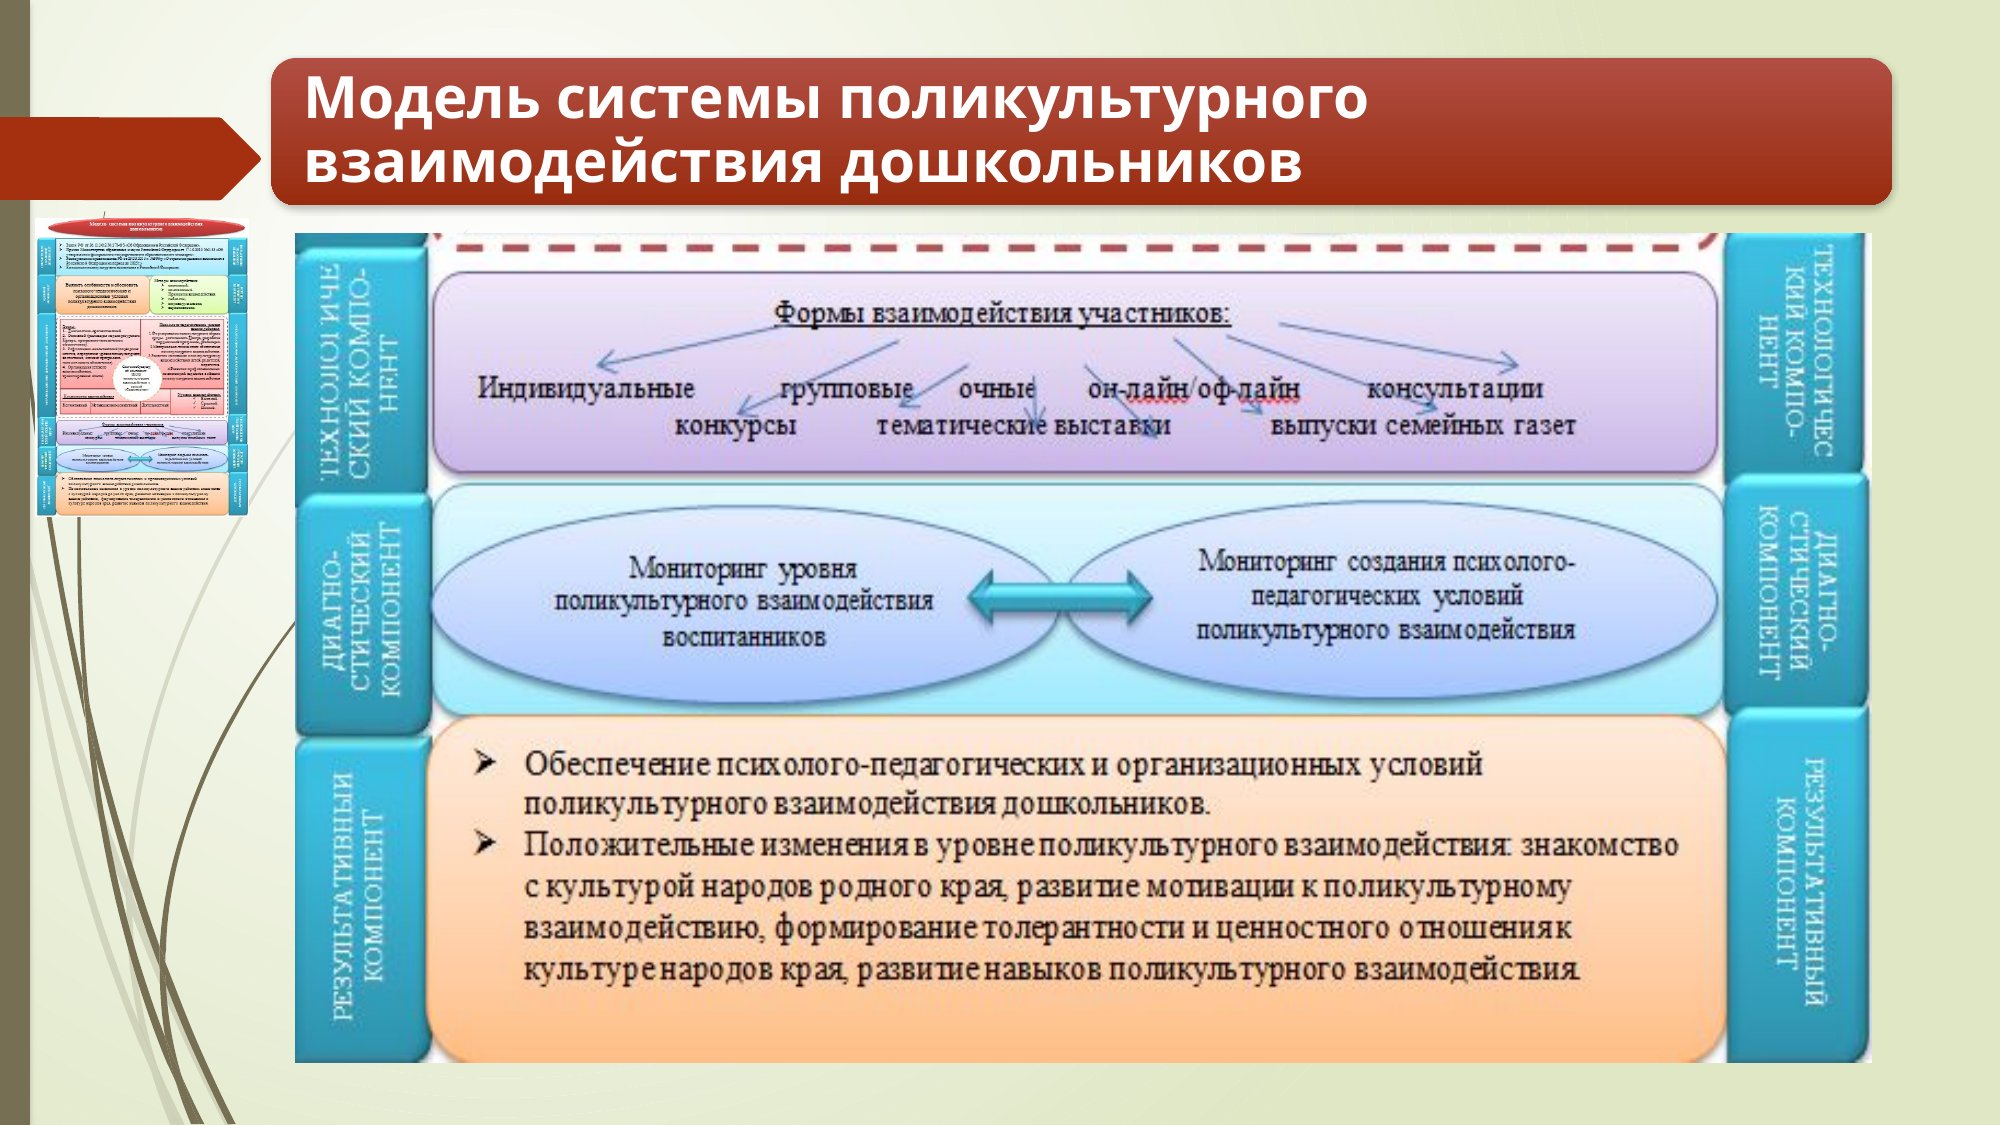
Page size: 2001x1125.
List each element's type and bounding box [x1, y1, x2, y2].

text_box [271, 36, 1893, 220]
picture [295, 232, 1873, 1063]
picture [35, 218, 249, 517]
